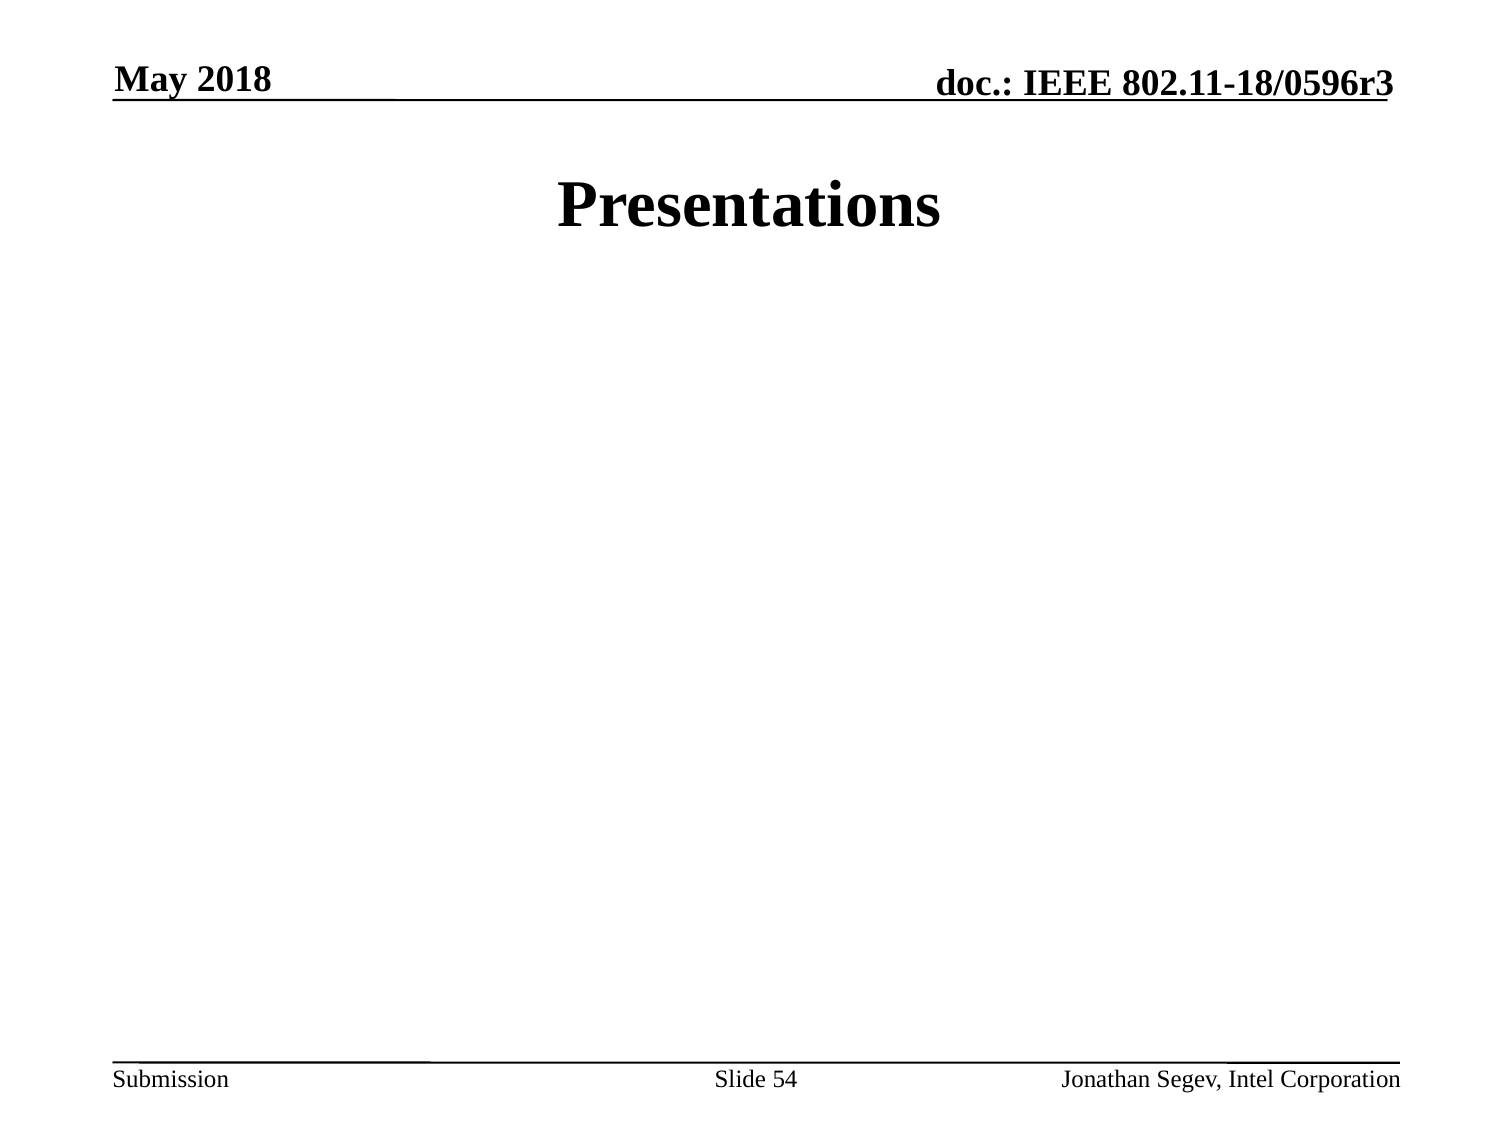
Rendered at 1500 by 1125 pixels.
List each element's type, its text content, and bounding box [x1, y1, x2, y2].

slide_number Slide 54 [712, 1061, 800, 1123]
footer Jonathan Segev, Intel Corporation [878, 1061, 1402, 1093]
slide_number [114, 54, 423, 100]
title Presentations [112, 112, 1388, 288]
